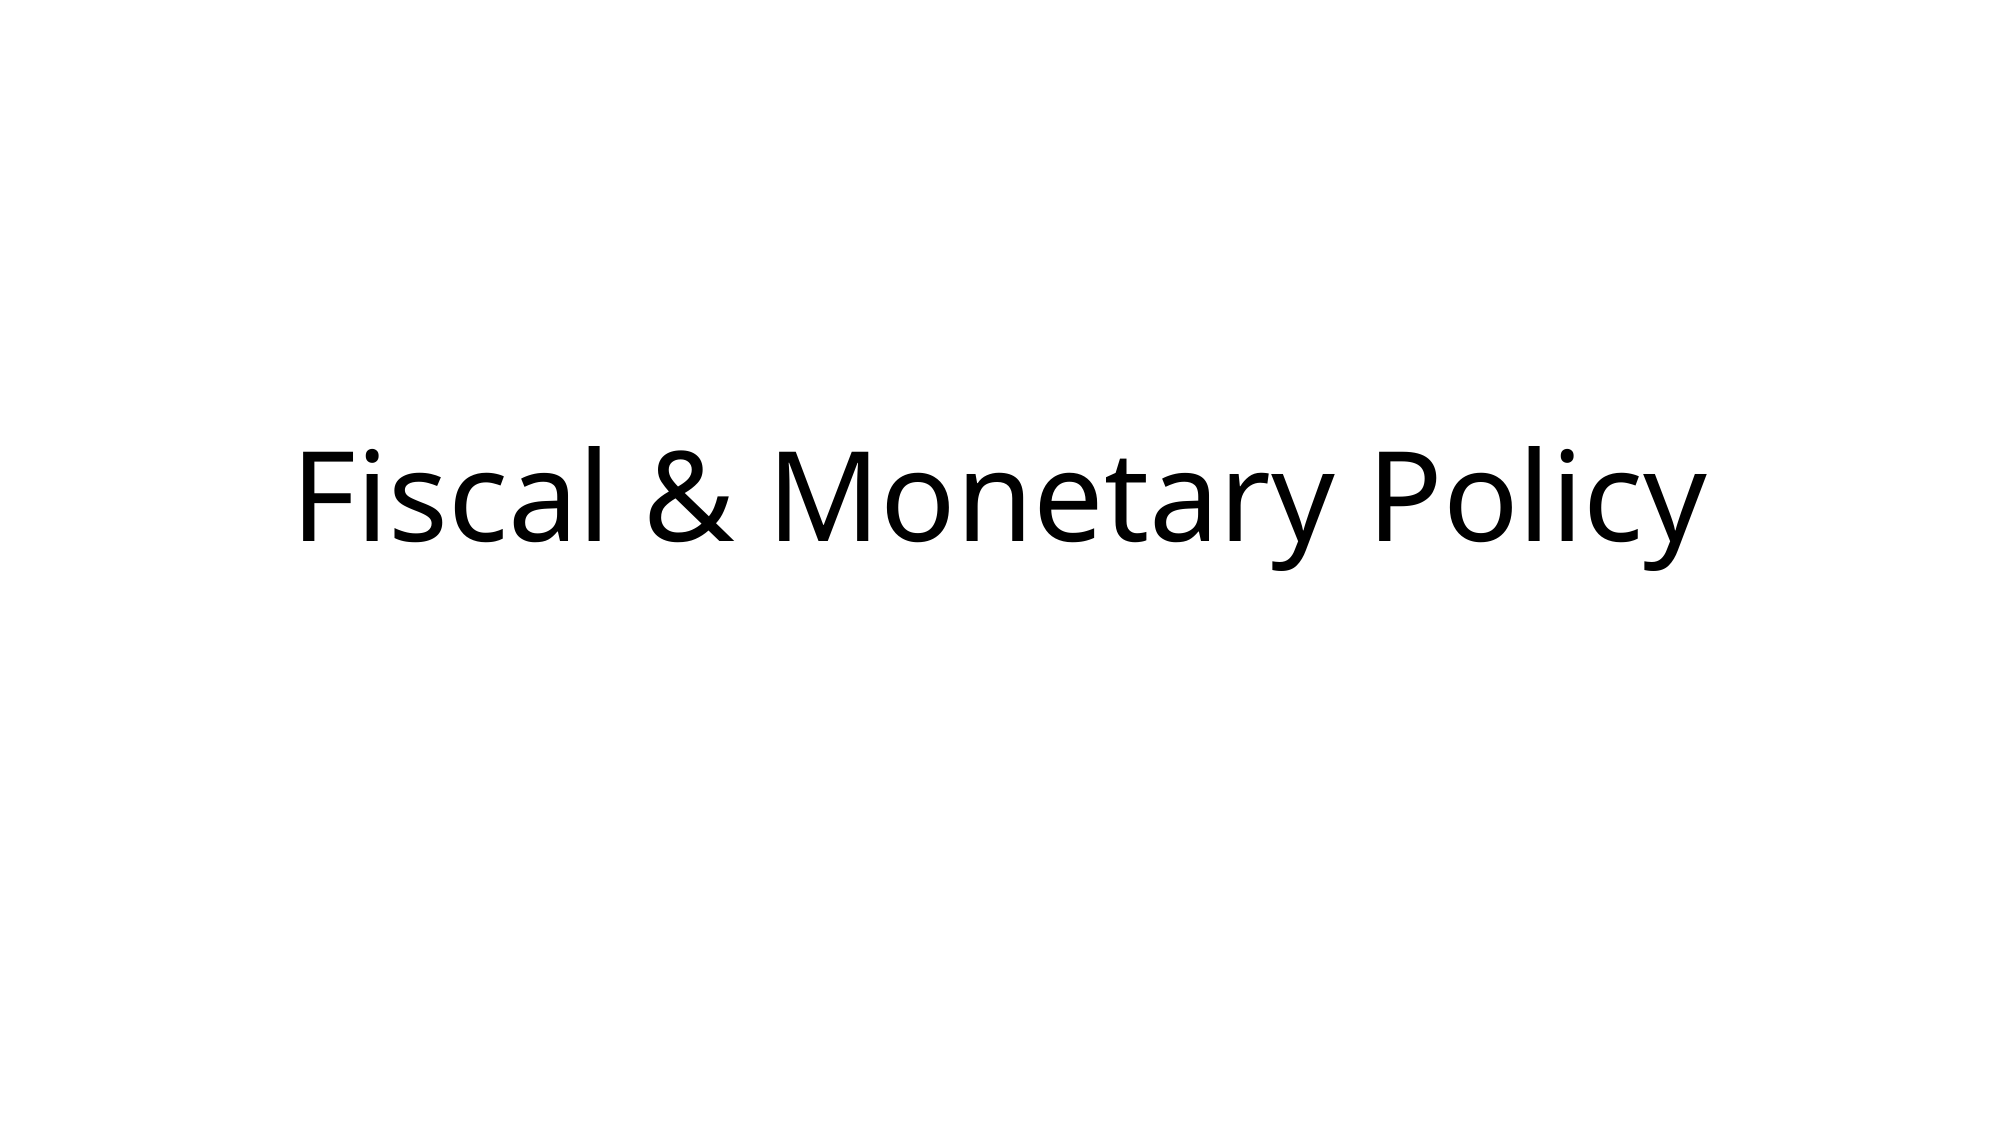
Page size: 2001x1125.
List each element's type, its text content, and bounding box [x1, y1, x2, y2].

title Fiscal & Monetary Policy [249, 184, 1750, 576]
